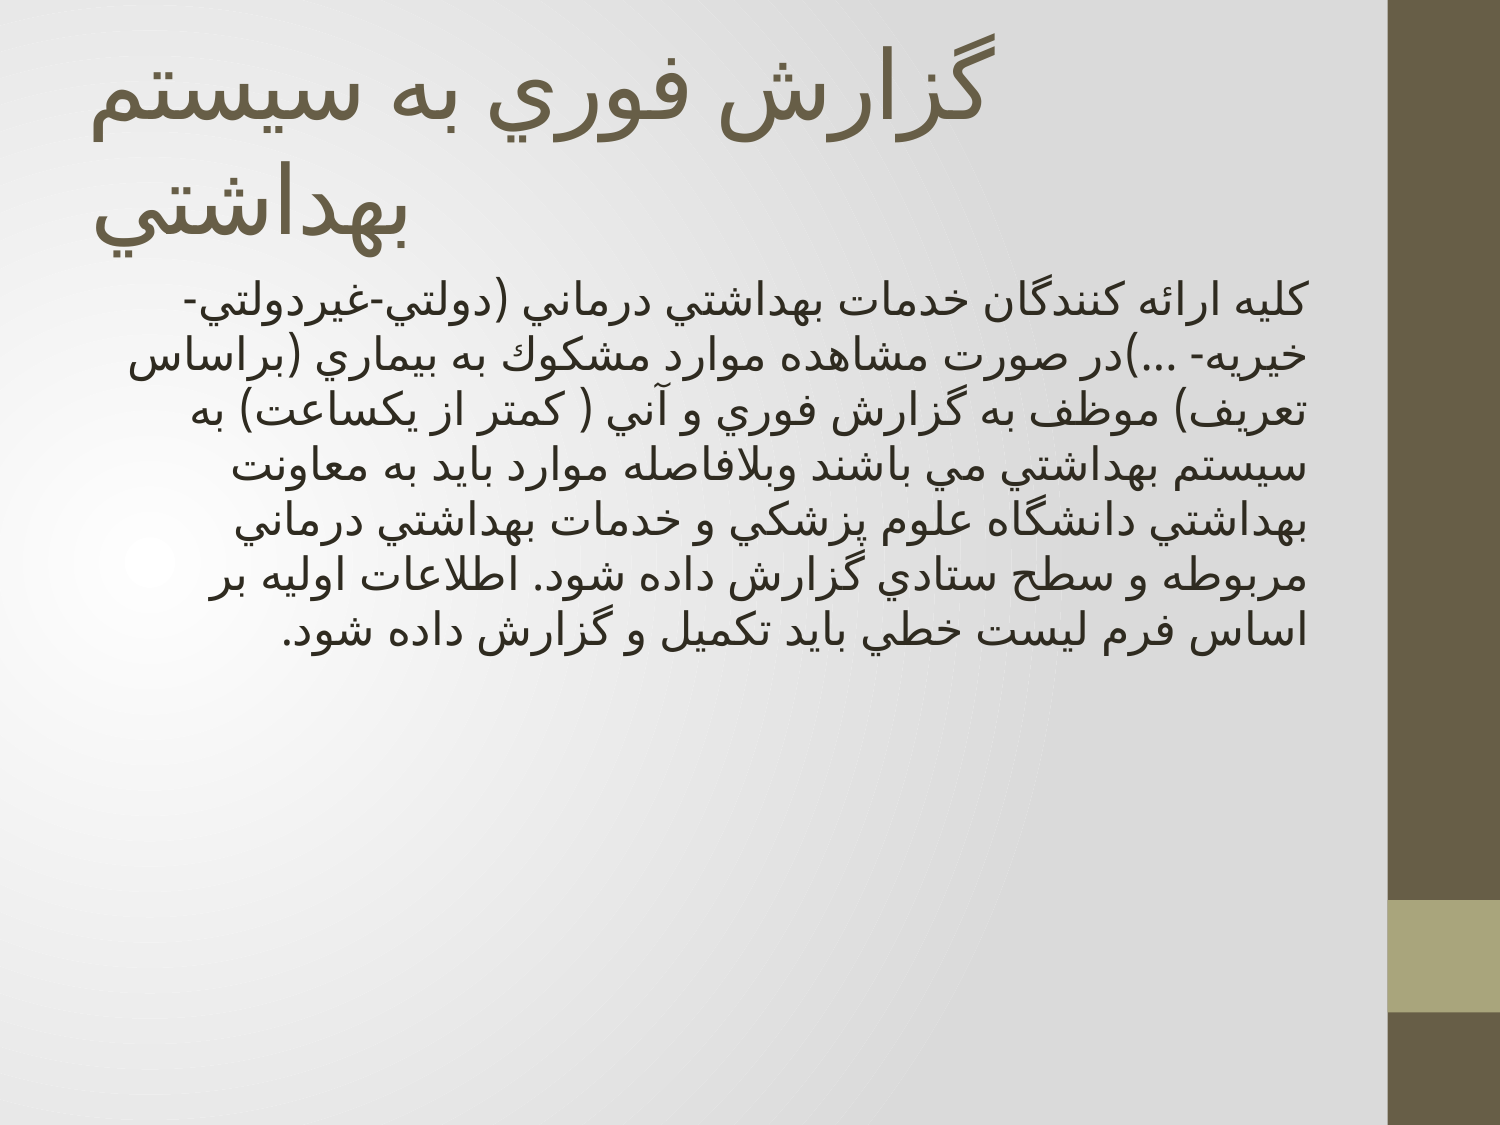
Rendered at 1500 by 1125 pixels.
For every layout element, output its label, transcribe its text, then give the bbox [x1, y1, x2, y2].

list كليه ارائه كنندگان خدمات بهداشتي درماني (دولتي-غيردولتي-خيريه- ...)در صورت مشاهده موارد مشكوك به بيماري (براساس تعريف) موظف به گزارش فوري و آني ( كمتر از يكساعت) به سيستم بهداشتي مي باشند وبلافاصله موارد بايد به معاونت بهداشتي دانشگاه علوم پزشكي و خدمات بهداشتي درماني مربوطه و سطح ستادي گزارش داده شود. اطلاعات اوليه بر اساس فرم ليست خطي بايد تكميل و گزارش داده شود. [75, 262, 1325, 1050]
title گزارش فوري به سيستم بهداشتي [75, 45, 1325, 233]
